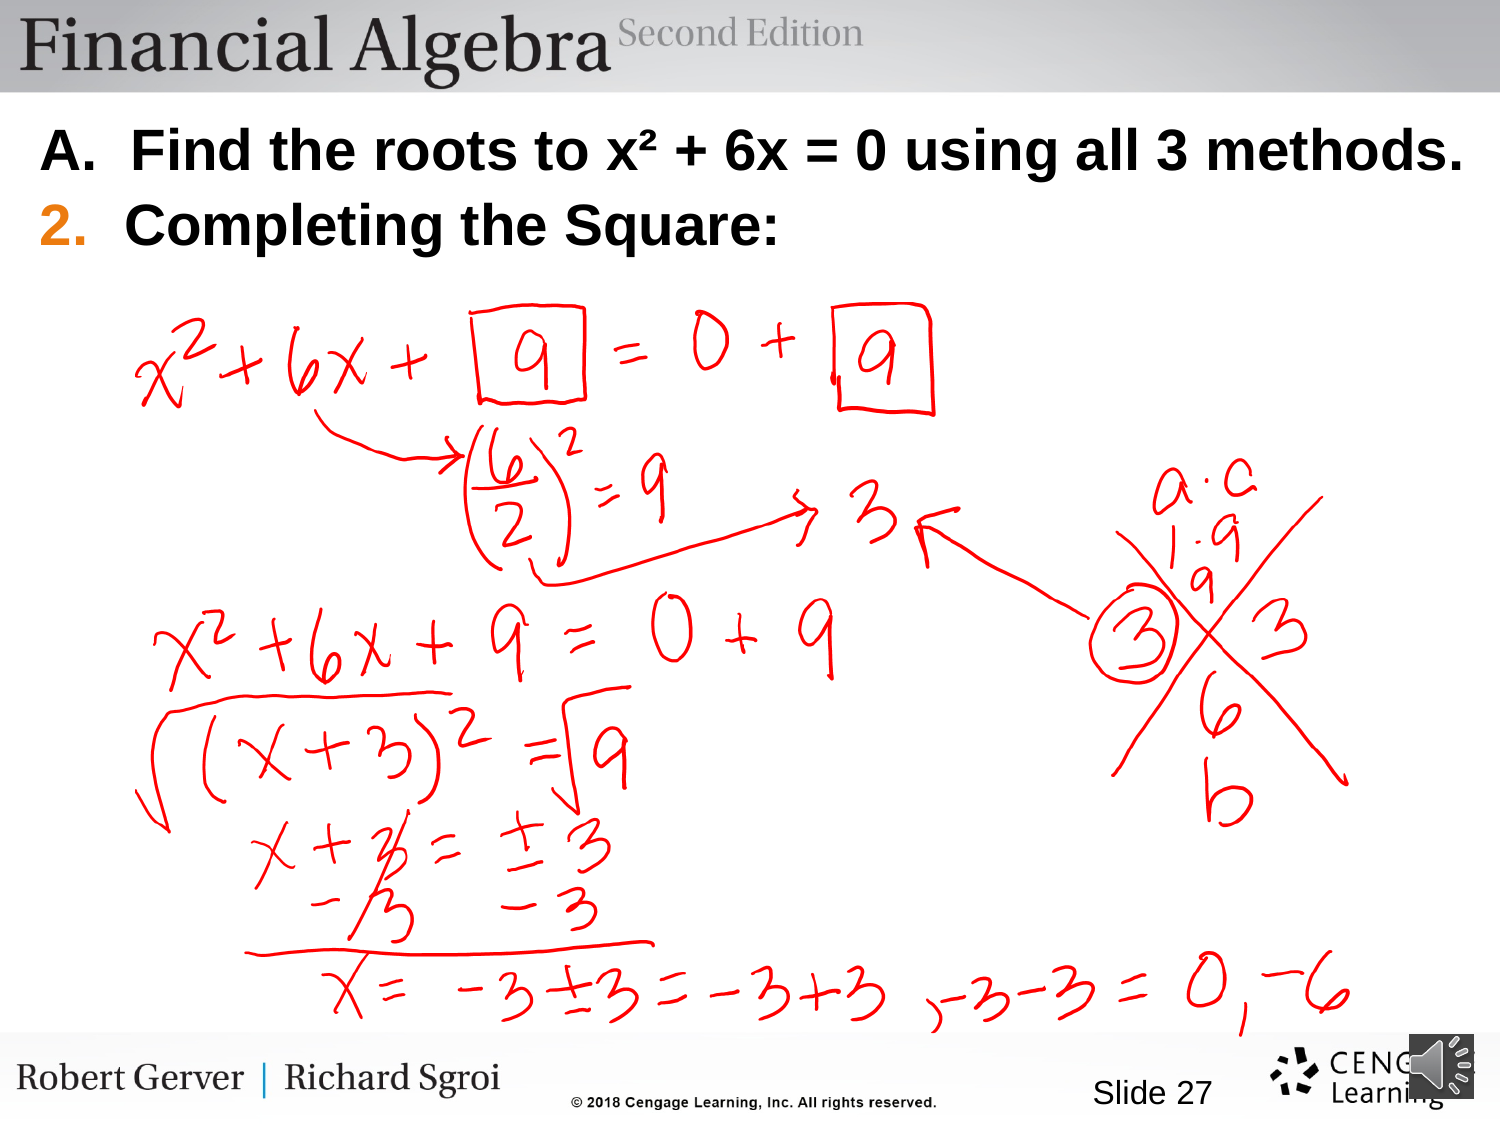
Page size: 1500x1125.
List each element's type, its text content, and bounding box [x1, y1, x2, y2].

slide_number Slide 27 [1050, 1063, 1238, 1114]
picture [0, 0, 1500, 1125]
list A. Find the roots to x² + 6x = 0 using all 3 methods. Completing the Square: [24, 112, 1500, 413]
